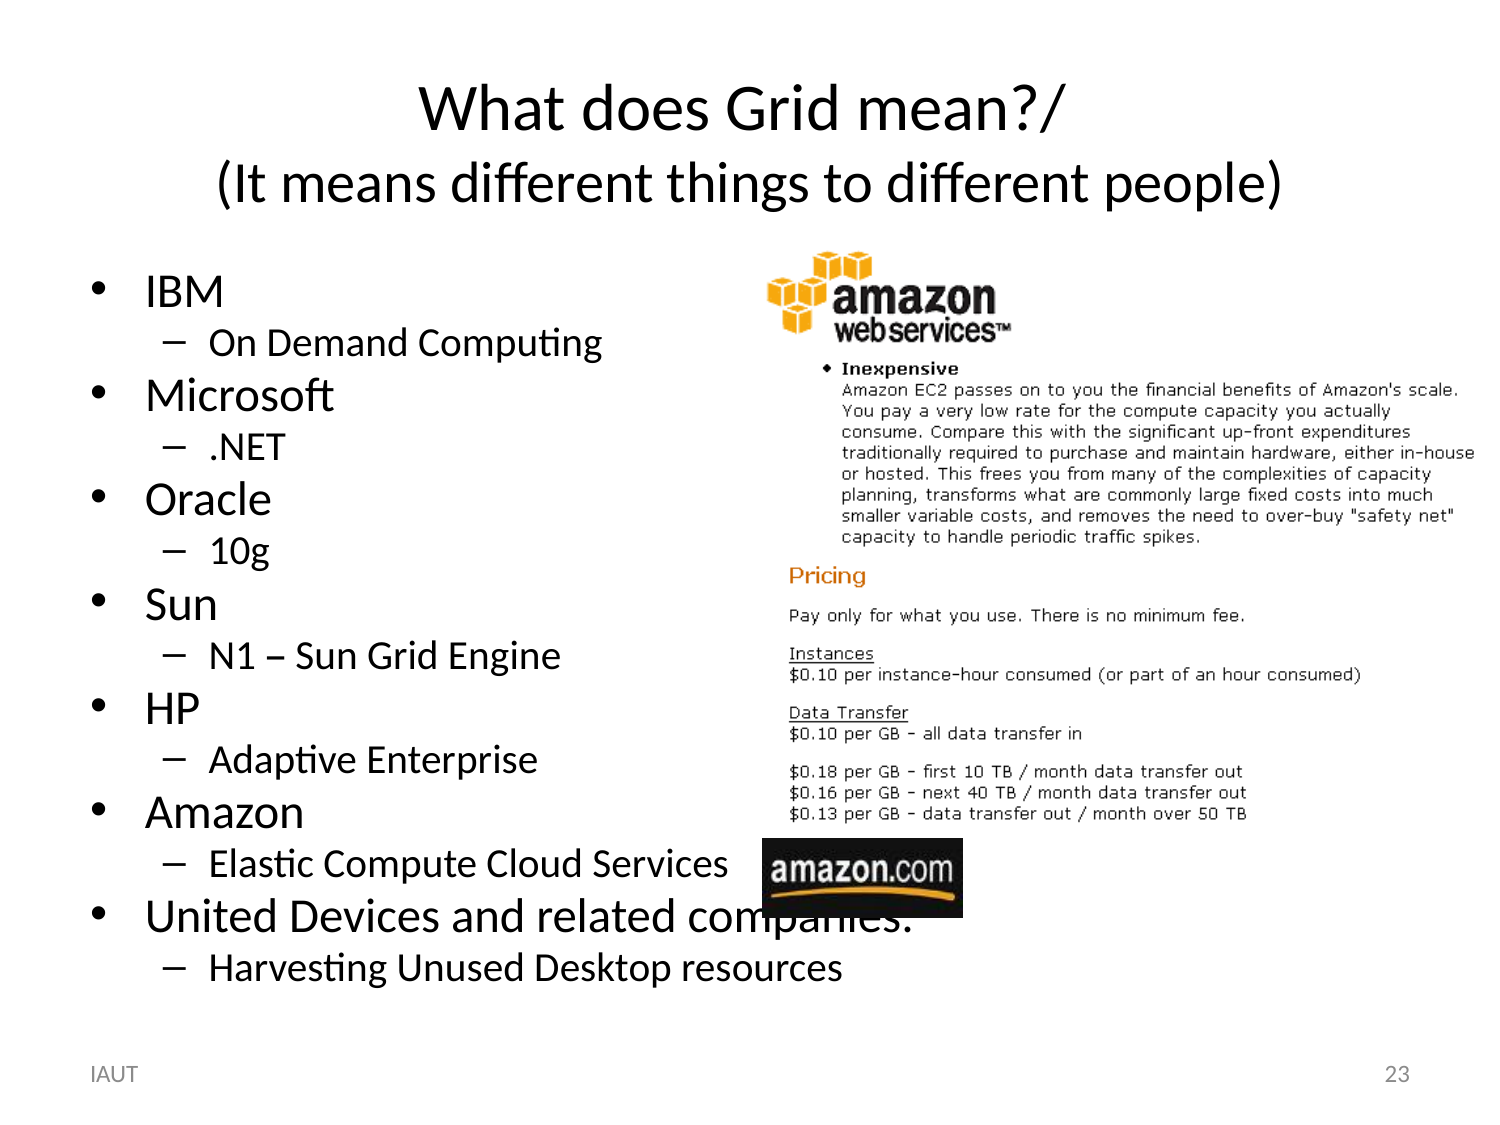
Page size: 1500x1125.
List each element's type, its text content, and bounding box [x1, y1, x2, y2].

slide_number IAUT [75, 1042, 425, 1103]
picture [762, 838, 963, 918]
list IBM On Demand Computing Microsoft .NET Oracle 10g Sun N1 – Sun Grid Engine HP Adaptive Enterprise Amazon Elastic Compute Cloud Services United Devices and related companies: Harvesting Unused Desktop resources [75, 262, 1425, 1005]
slide_number 23 [1074, 1042, 1425, 1103]
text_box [724, 246, 1500, 838]
title What does Grid mean?/ (It means different things to different people) [75, 45, 1425, 233]
